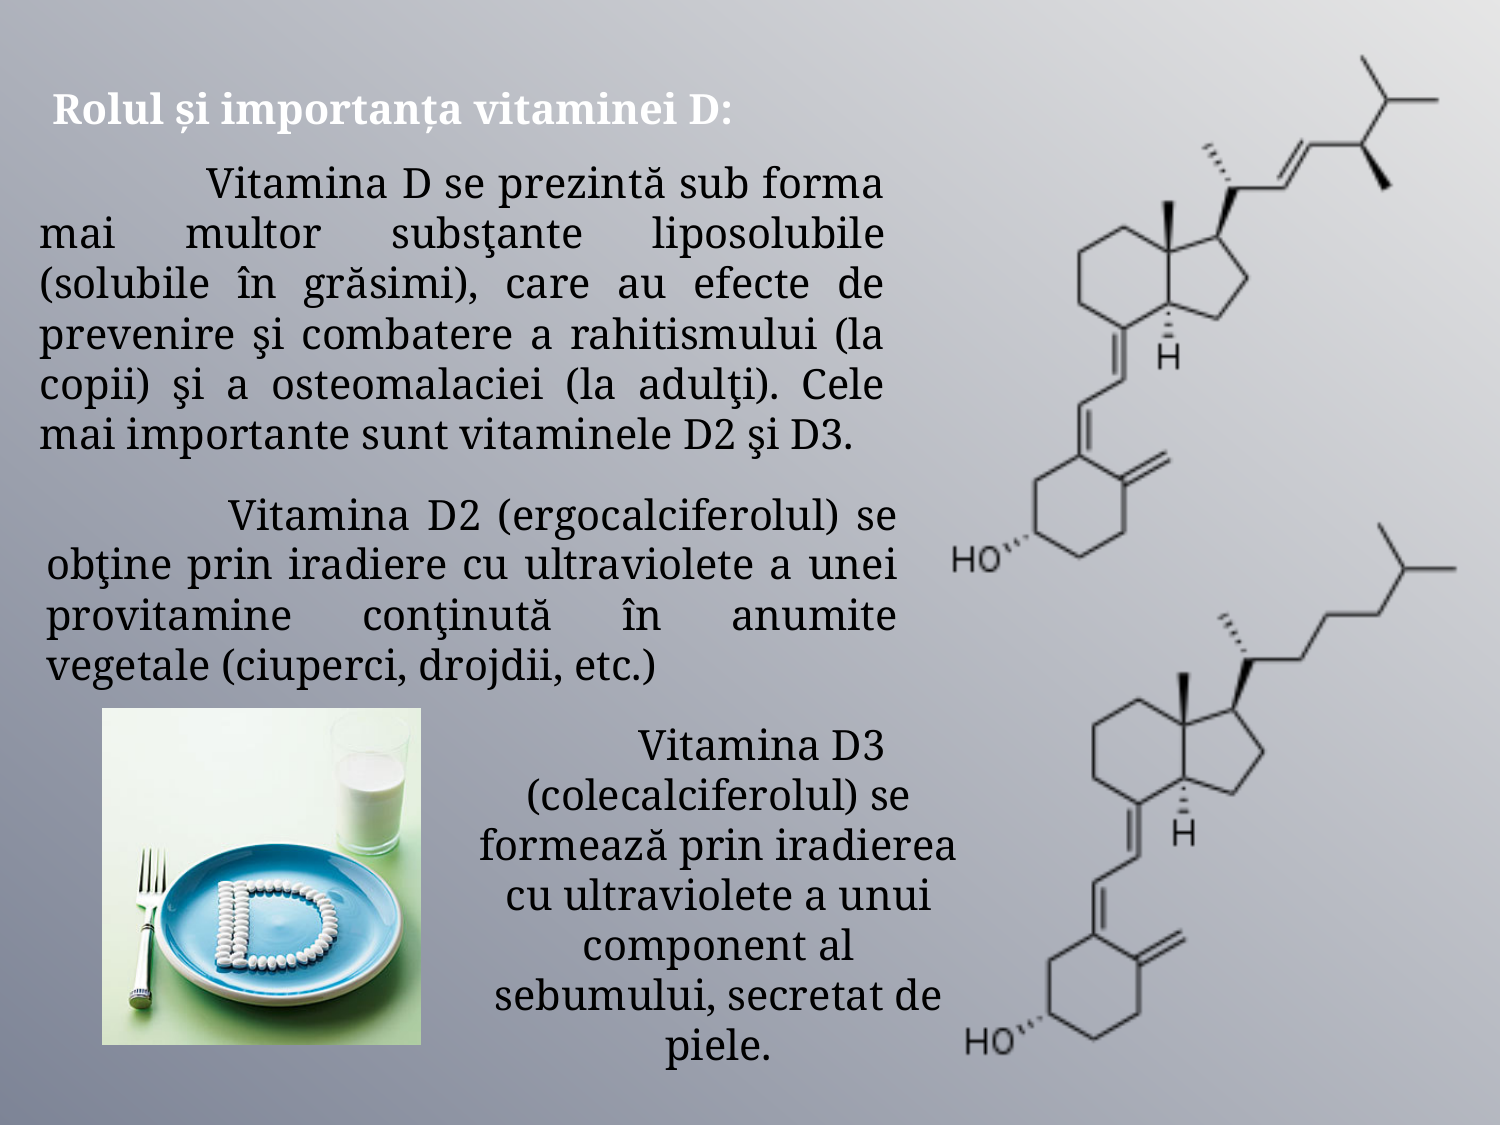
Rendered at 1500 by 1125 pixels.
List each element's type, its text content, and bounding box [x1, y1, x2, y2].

picture [102, 708, 421, 1045]
picture [937, 39, 1475, 1073]
text_box Vitamina D se prezintă sub forma mai multor subsţante liposolubile (solubile în grăsimi), care au efecte de prevenire şi combatere a rahitismului (la copii) şi a osteomalaciei (la adulţi). Cele mai importante sunt vitaminele D2 şi D3. [24, 149, 900, 465]
text_box Rolul şi importanţa vitaminei D: [37, 75, 926, 140]
text_box Vitamina D3 (colecalciferolul) se formează prin iradierea cu ultraviolete a unui component al sebumului, secretat de piele. [462, 711, 945, 1077]
text_box Vitamina D2 (ergocalciferolul) se obţine prin iradiere cu ultraviolete a unei provitamine conţinută în anumite vegetale (ciuperci, drojdii, etc.) [31, 480, 913, 696]
